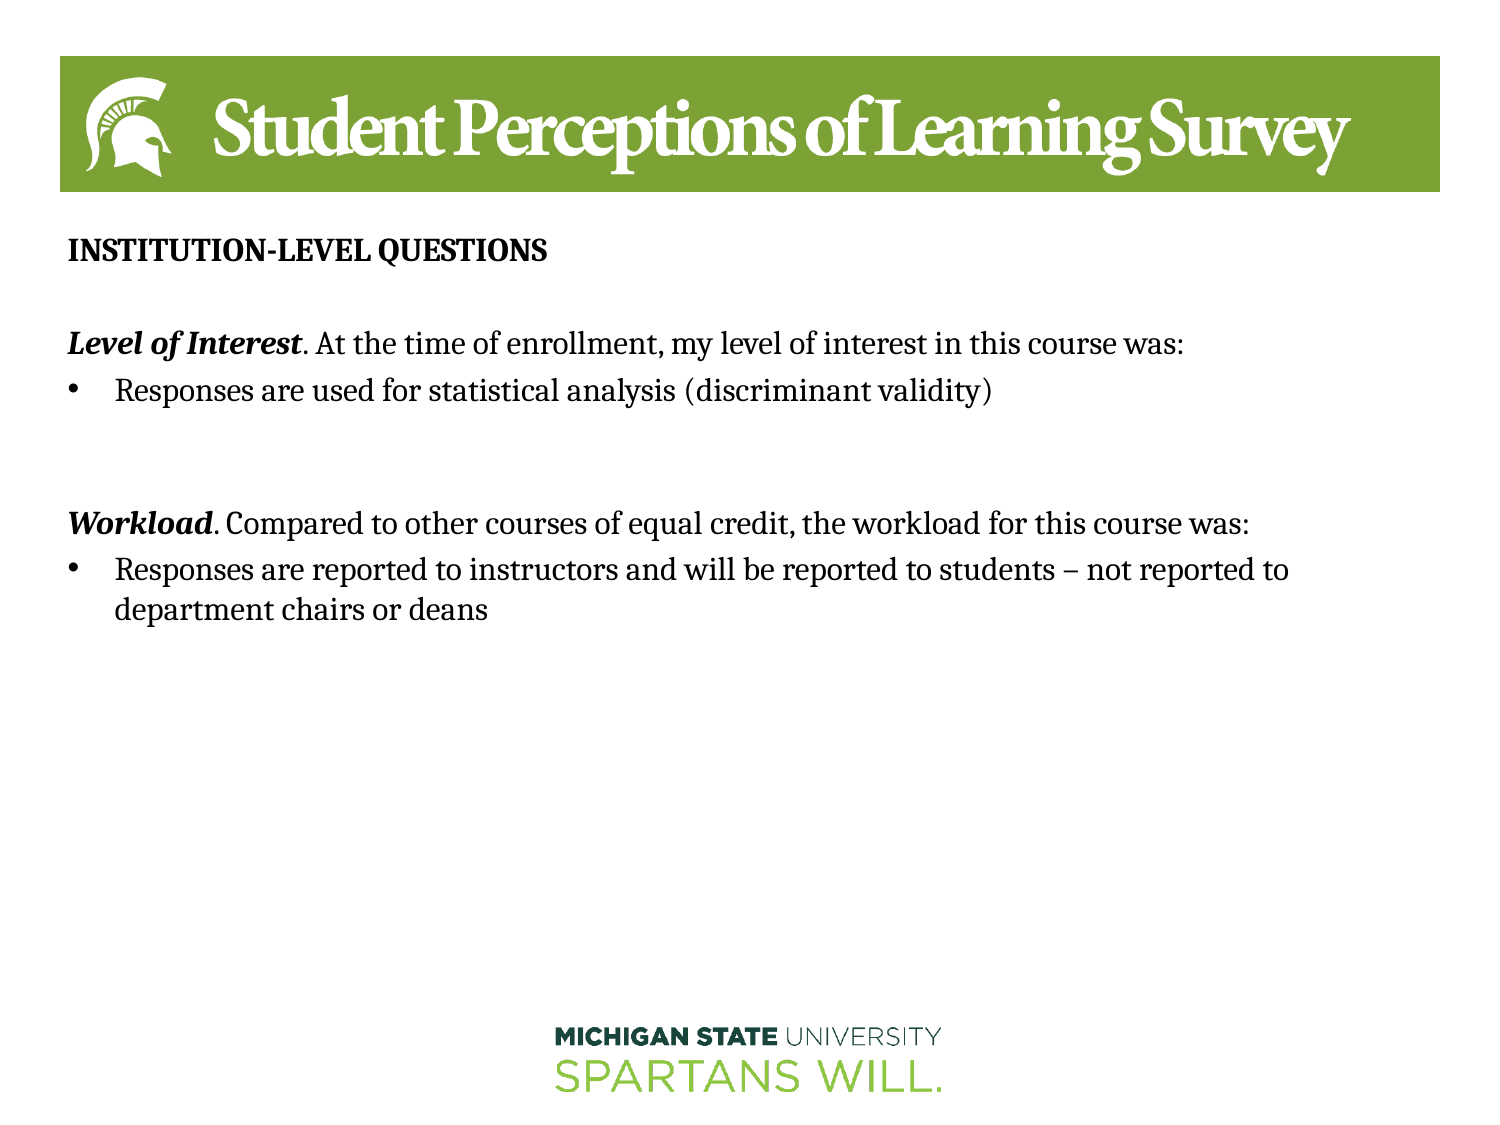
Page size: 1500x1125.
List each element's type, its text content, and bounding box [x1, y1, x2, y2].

picture [60, 56, 1440, 192]
list Institution-level Questions Level of Interest. At the time of enrollment, my level of interest in this course was: Responses are used for statistical analysis (discriminant validity) Workload. Compared to other courses of equal credit, the workload for this course was: Responses are reported to instructors and will be reported to students – not reported to department chairs or deans [52, 220, 1441, 980]
picture [555, 1027, 941, 1092]
